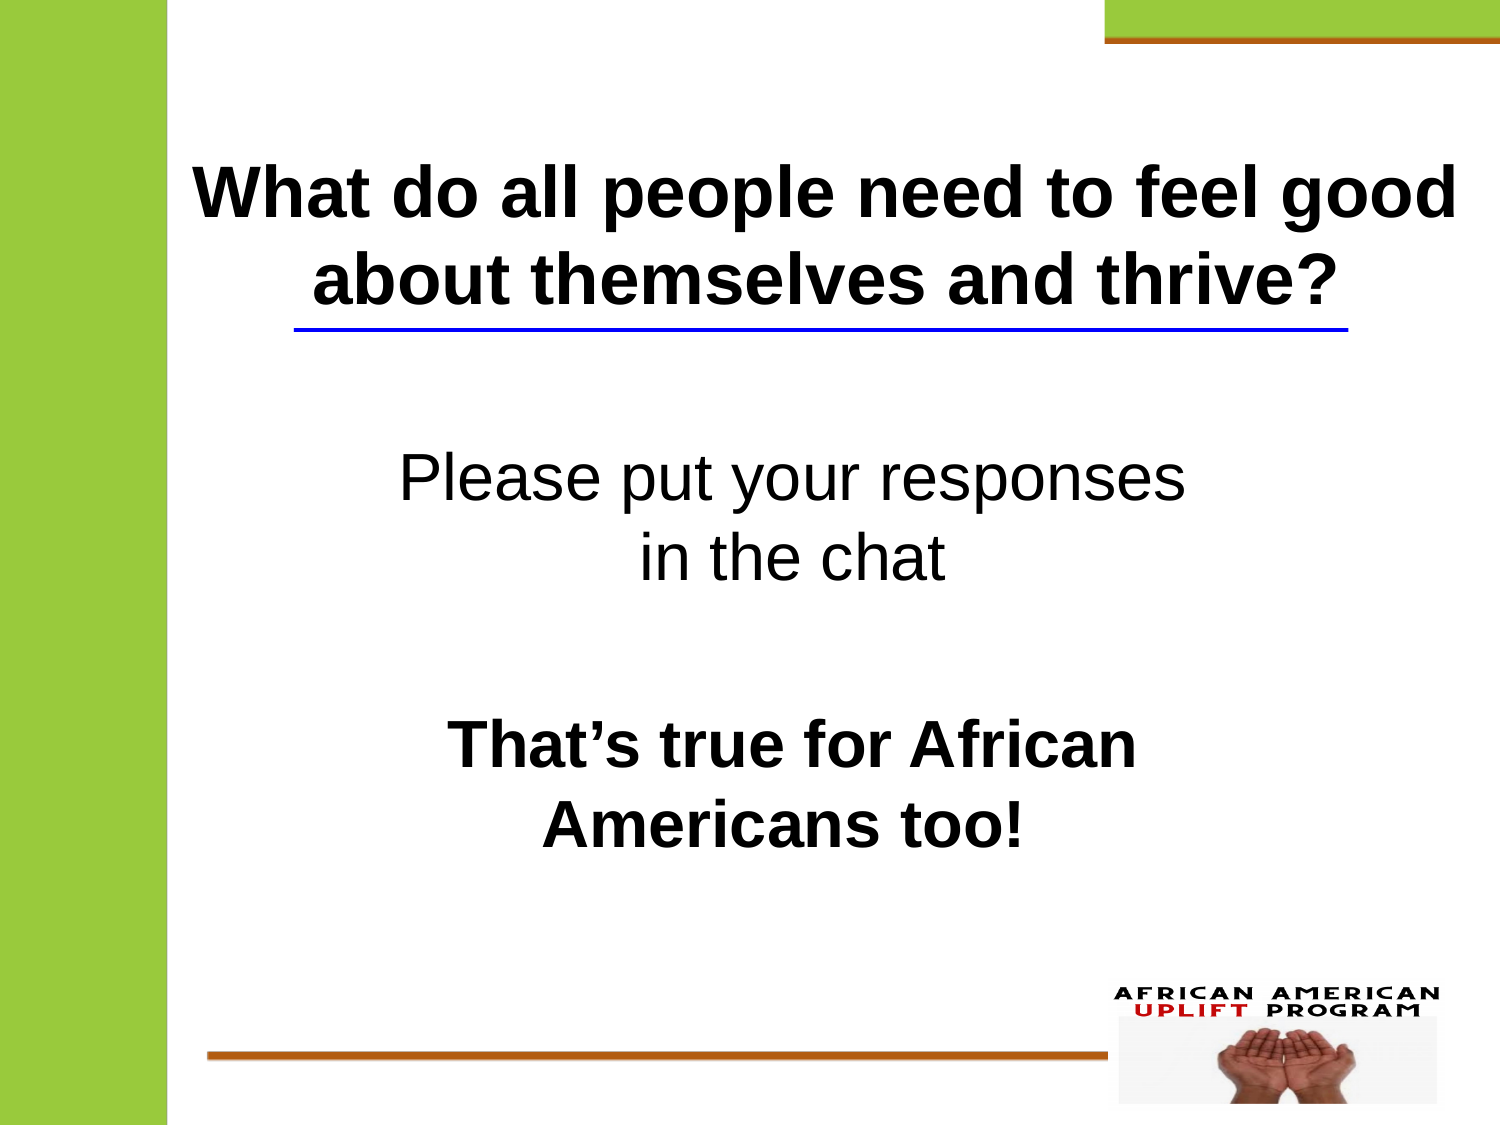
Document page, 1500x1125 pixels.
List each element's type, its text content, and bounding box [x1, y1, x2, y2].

picture [293, 327, 1349, 336]
text_box What do all people need to feel good about themselves and thrive? [169, 137, 1484, 326]
picture [1108, 977, 1445, 1111]
list Please put your responses in the chat That’s true for African Americans too! [373, 426, 1213, 630]
